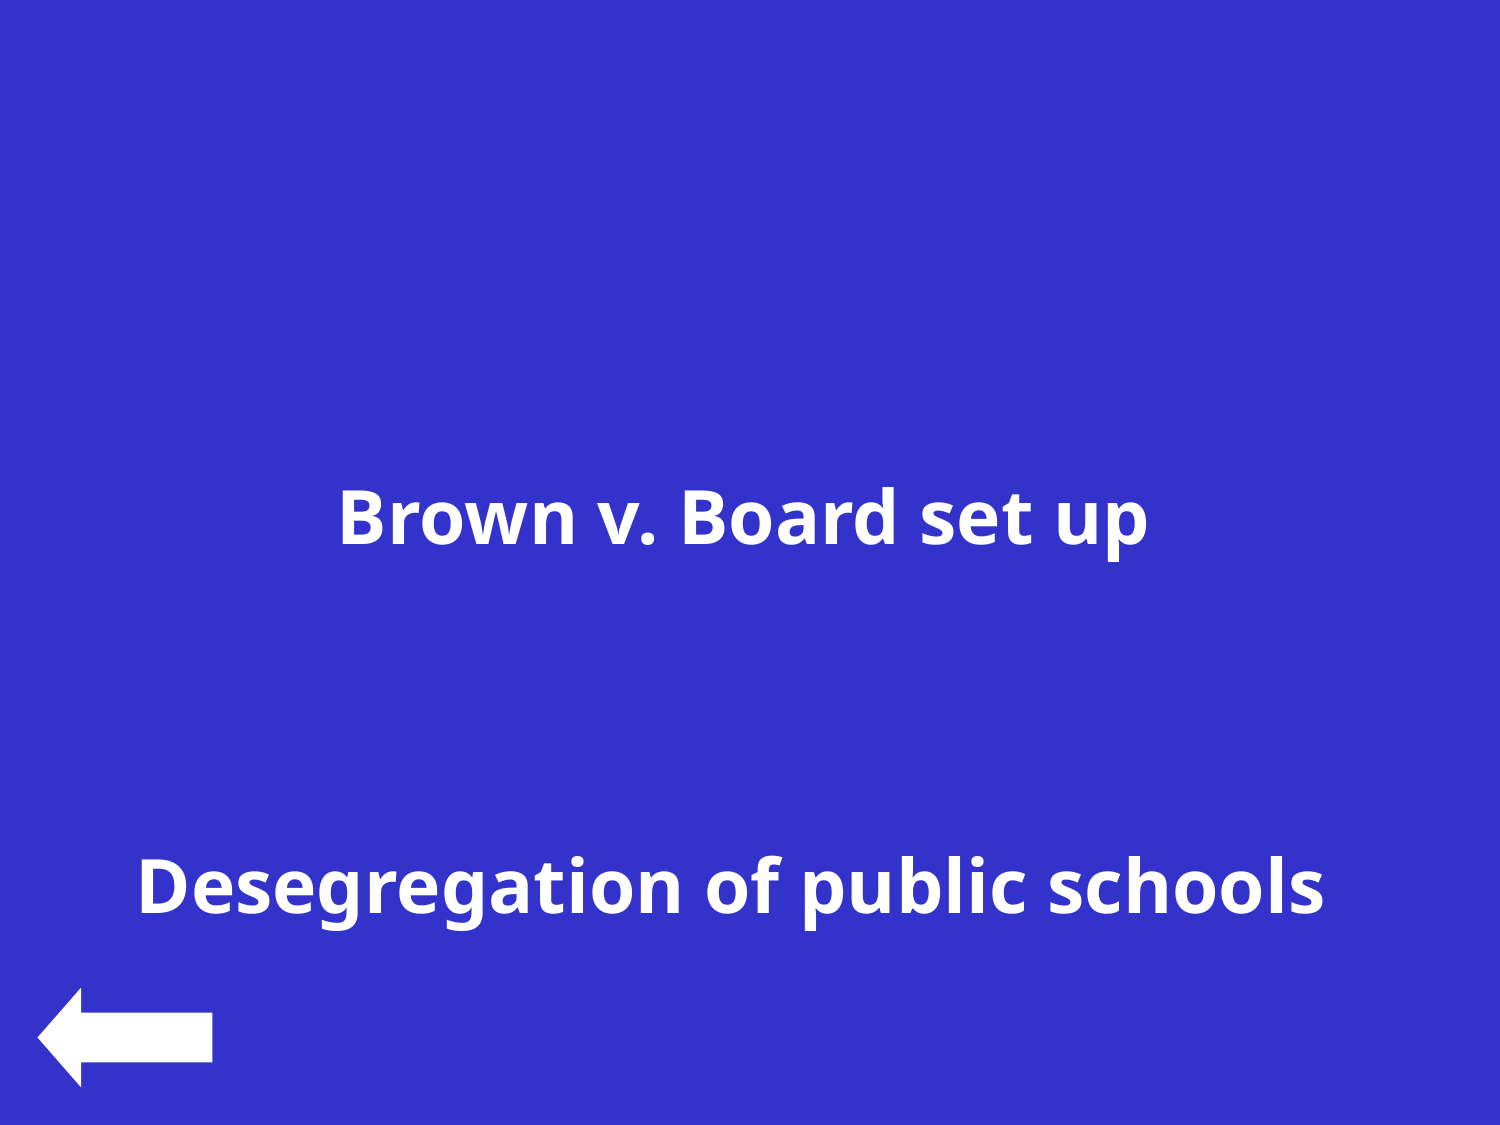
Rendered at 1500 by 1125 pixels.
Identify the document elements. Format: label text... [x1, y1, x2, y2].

text_box Desegregation of public schools [62, 831, 1400, 936]
text_box [37, 987, 213, 1088]
text_box Brown v. Board set up [74, 461, 1413, 567]
